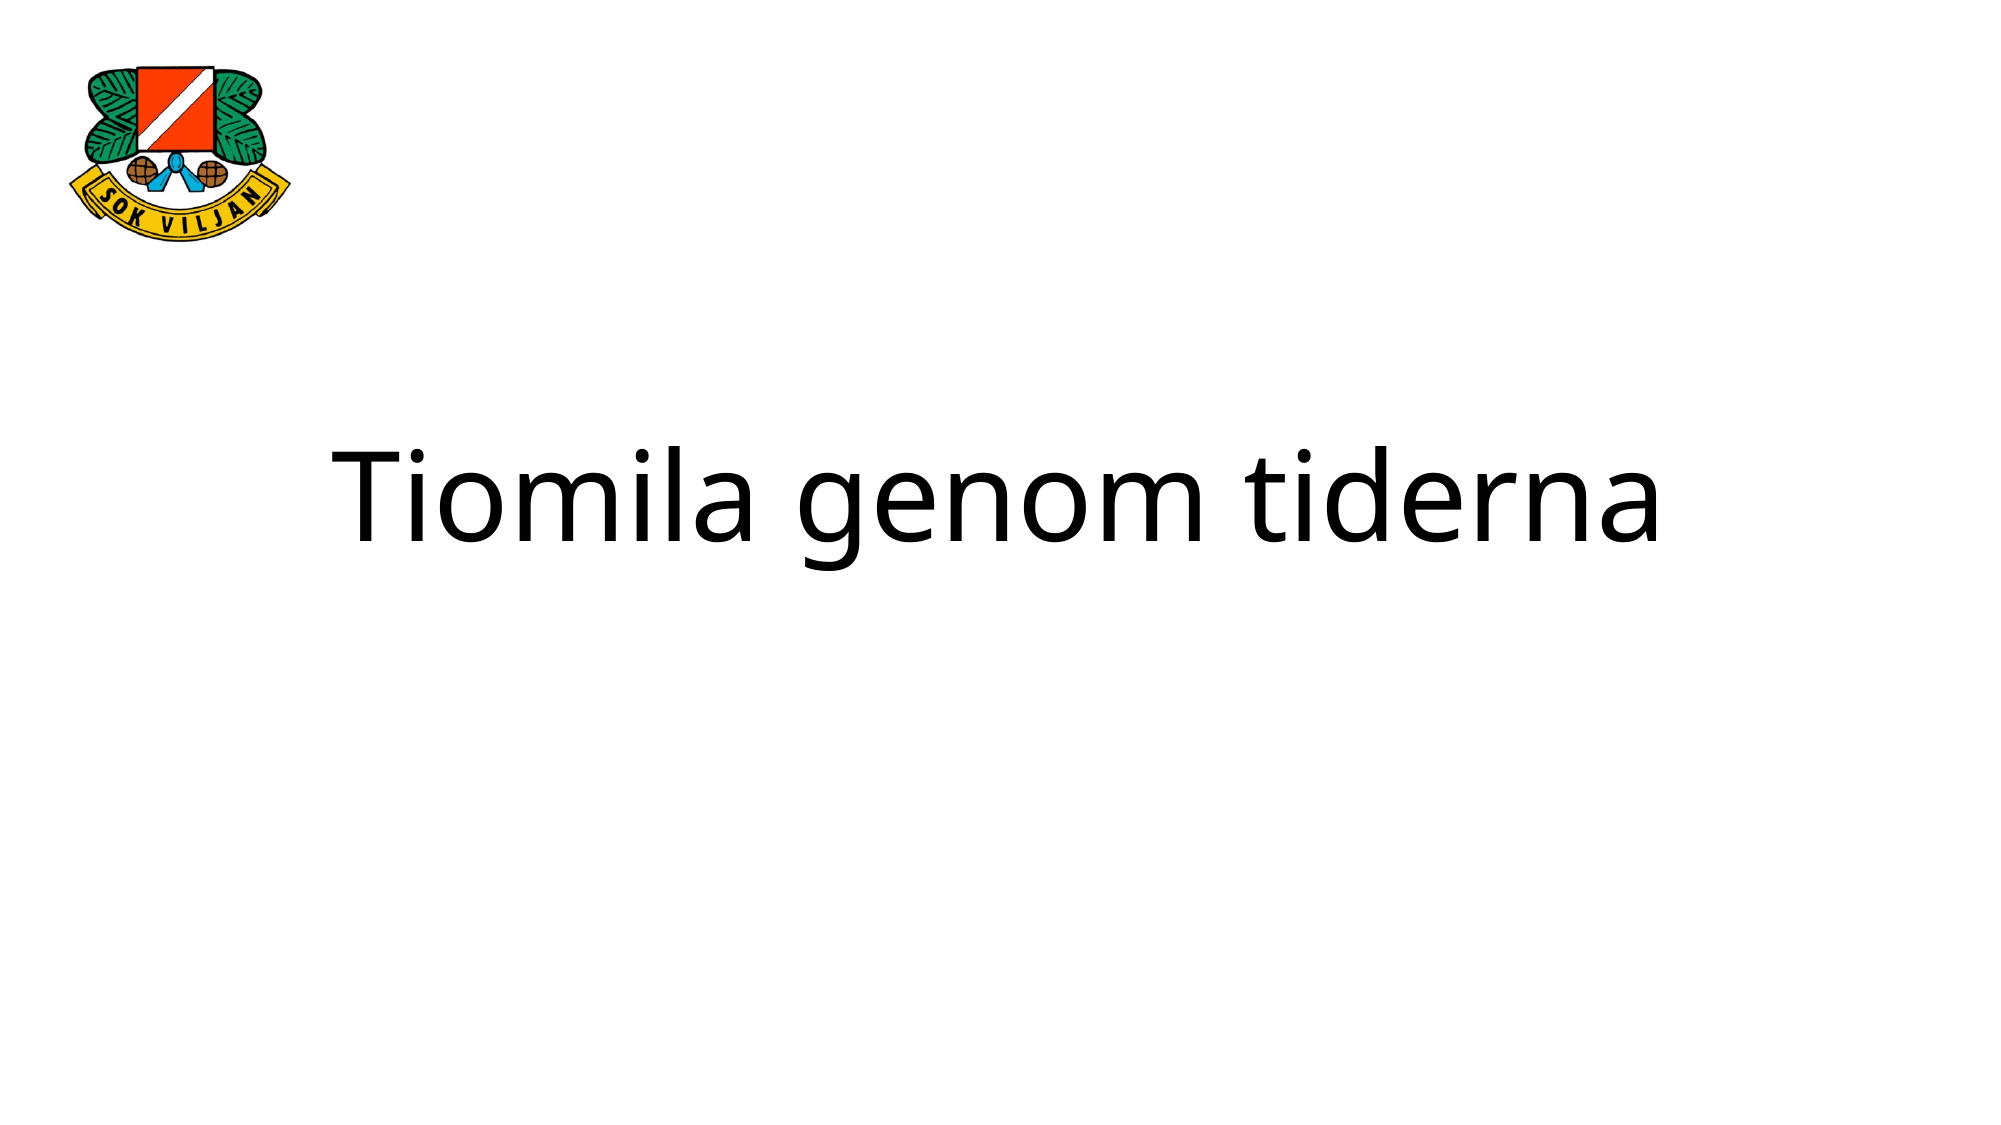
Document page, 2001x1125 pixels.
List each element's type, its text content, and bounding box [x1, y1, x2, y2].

picture [66, 63, 291, 244]
title Tiomila genom tiderna [249, 184, 1750, 576]
